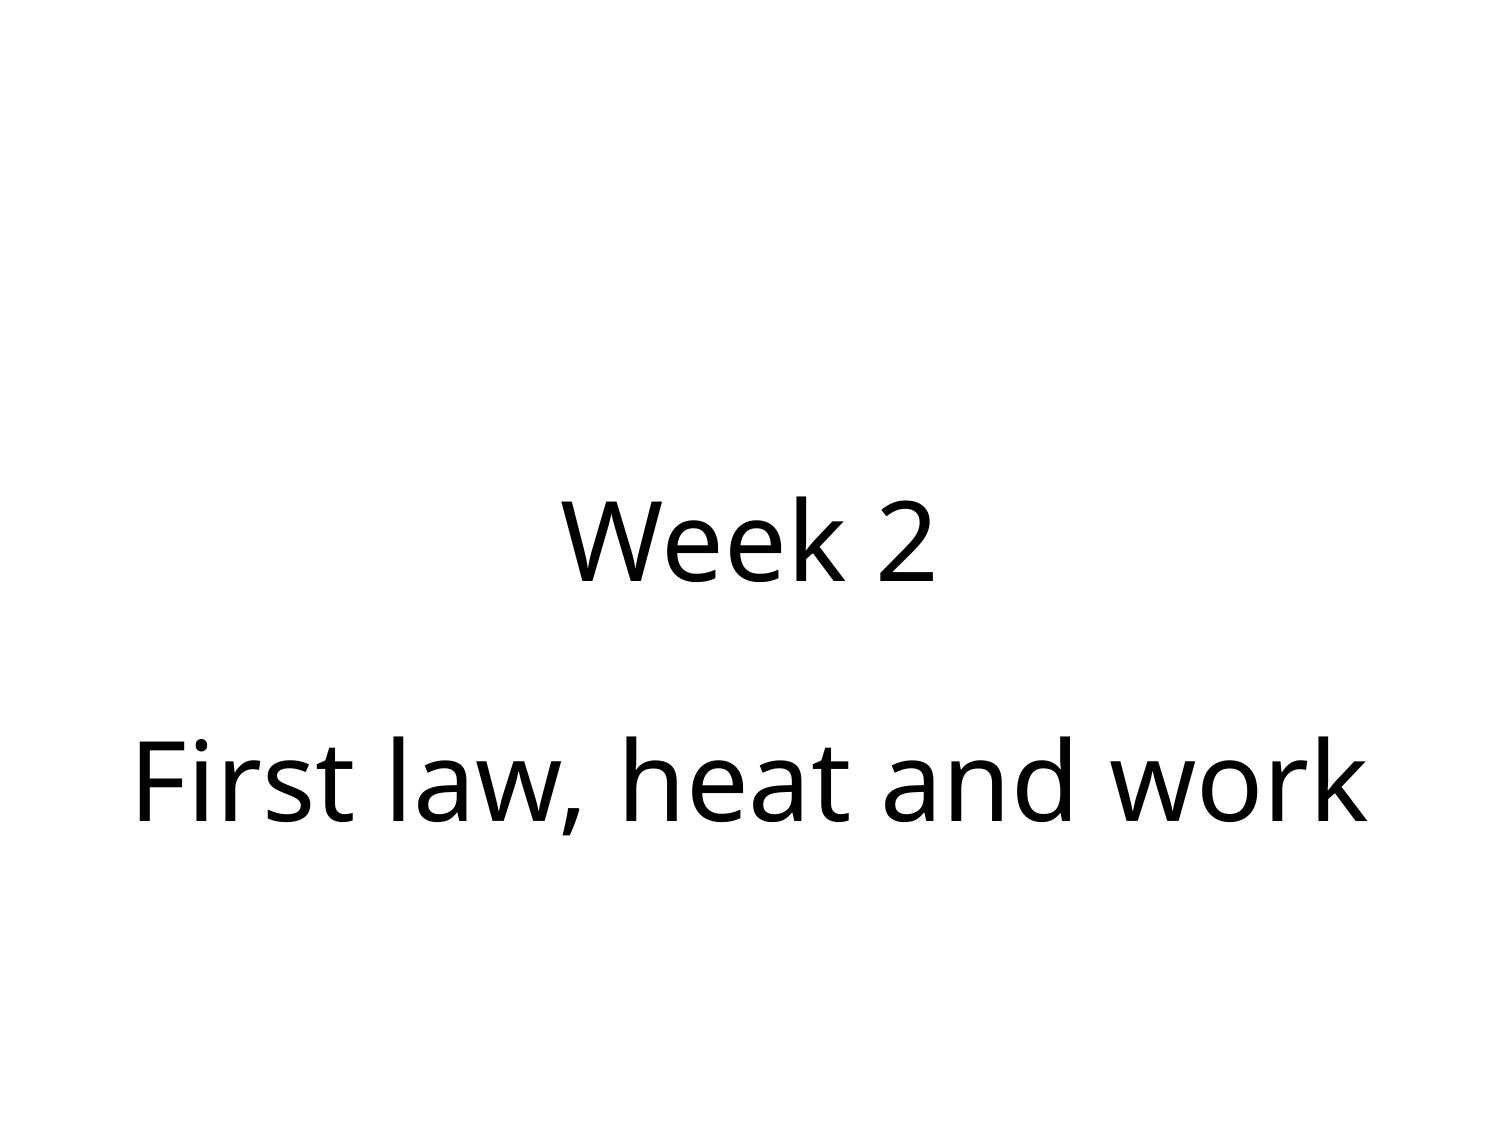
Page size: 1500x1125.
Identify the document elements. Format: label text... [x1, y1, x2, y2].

title Week 2 First law, heat and work [112, 461, 1388, 853]
